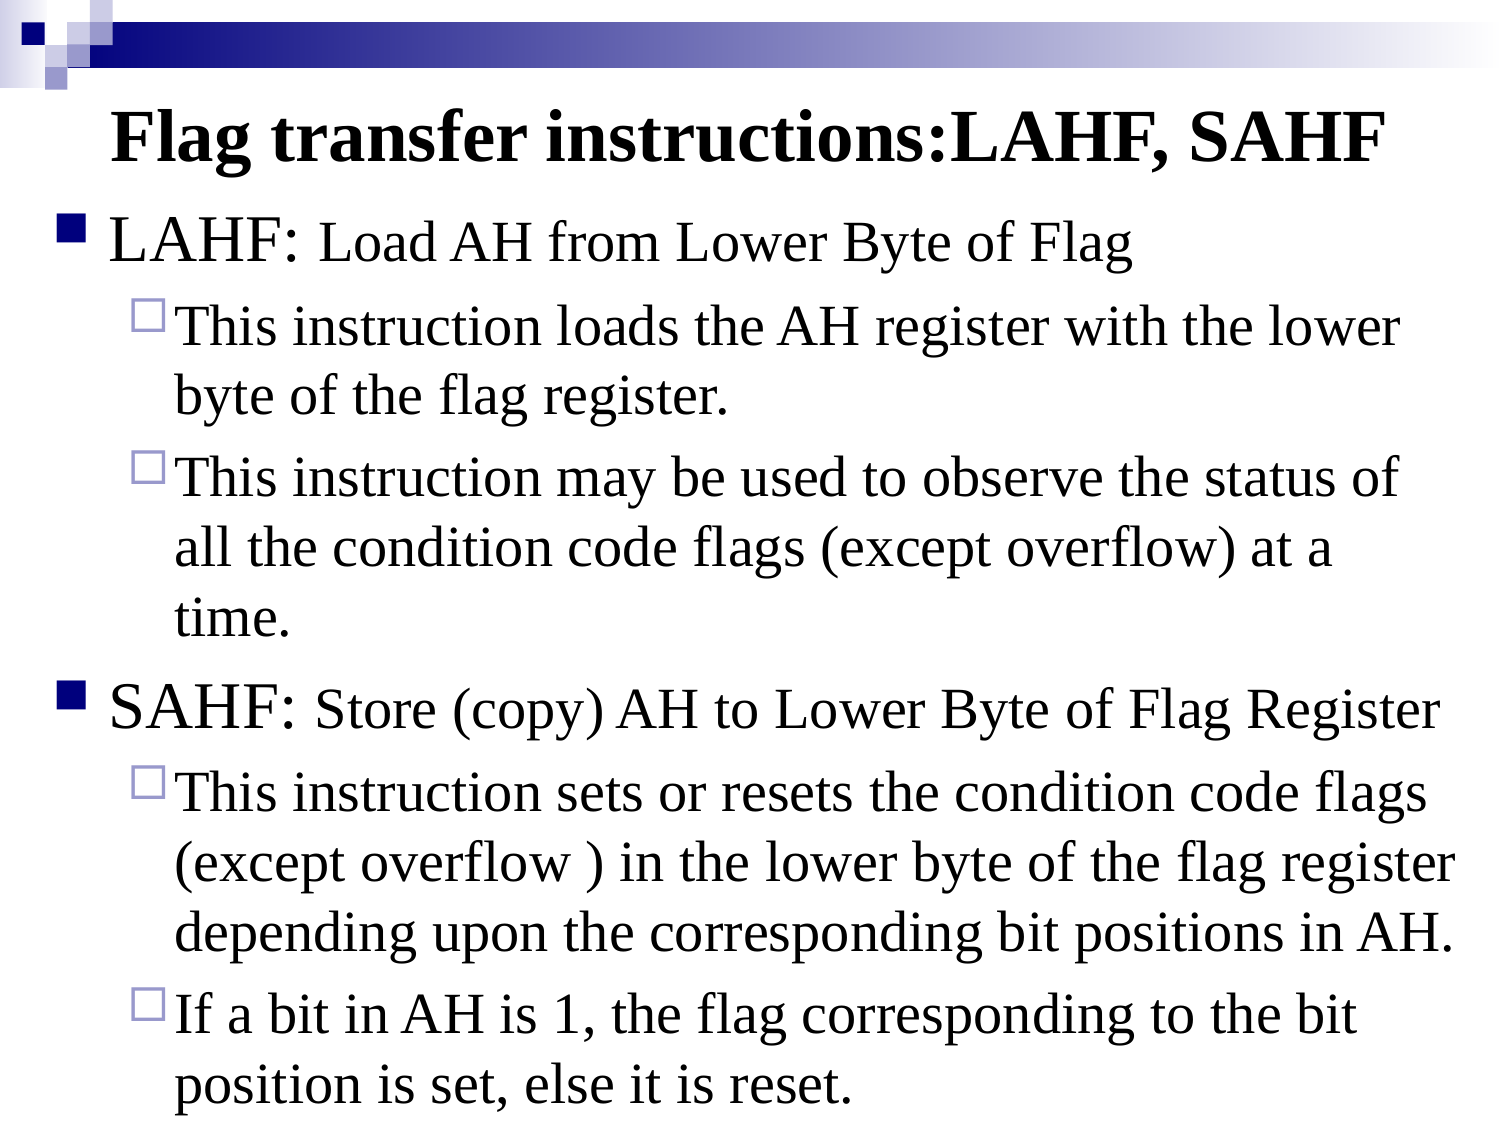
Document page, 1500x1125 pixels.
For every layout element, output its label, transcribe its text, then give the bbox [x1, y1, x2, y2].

title Flag transfer instructions:LAHF, SAHF [74, 74, 1426, 187]
list LAHF: Load AH from Lower Byte of Flag This instruction loads the AH register with the lower byte of the flag register. This instruction may be used to observe the status of all the condition code flags (except overflow) at a time. SAHF: Store (copy) AH to Lower Byte of Flag Register This instruction sets or resets the condition code flags (except overflow ) in the lower byte of the flag register depending upon the corresponding bit positions in AH. If a bit in AH is 1, the flag corresponding to the bit position is set, else it is reset. [37, 187, 1476, 938]
